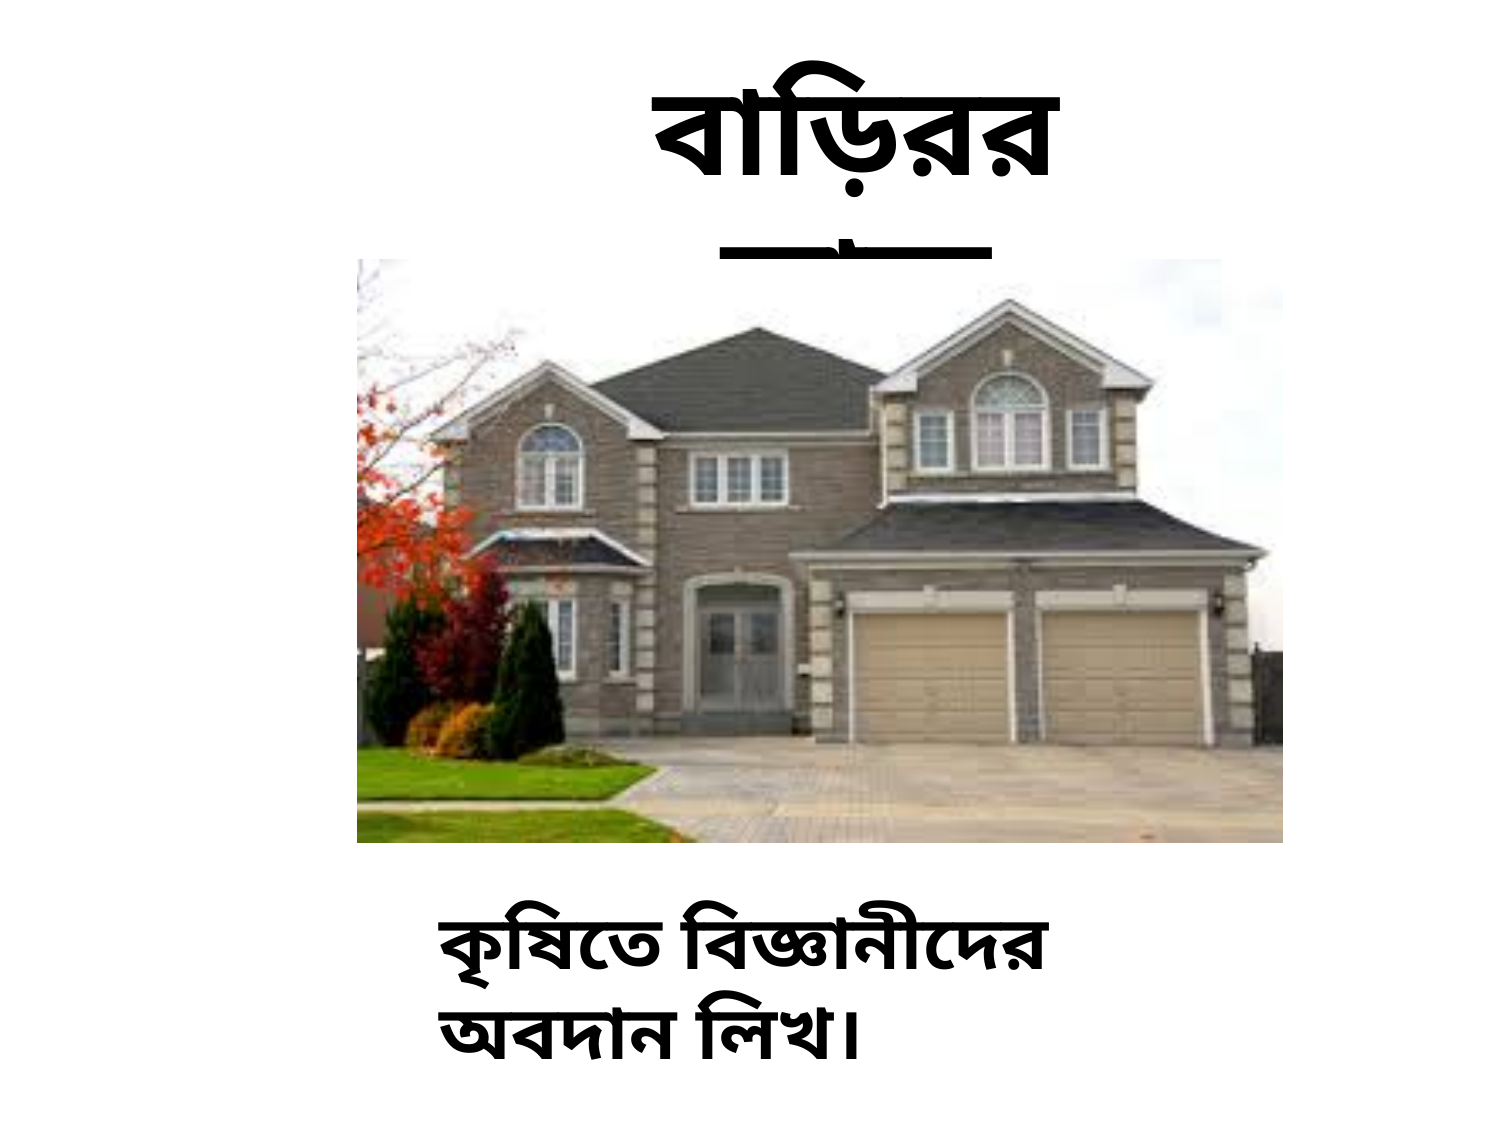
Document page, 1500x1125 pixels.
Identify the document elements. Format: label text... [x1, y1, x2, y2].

text_box কৃষিতে বিজ্ঞানীদের অবদান লিখ। [425, 887, 1288, 1083]
text_box বাড়িরর কাজ [531, 43, 1182, 257]
picture [357, 259, 1283, 844]
